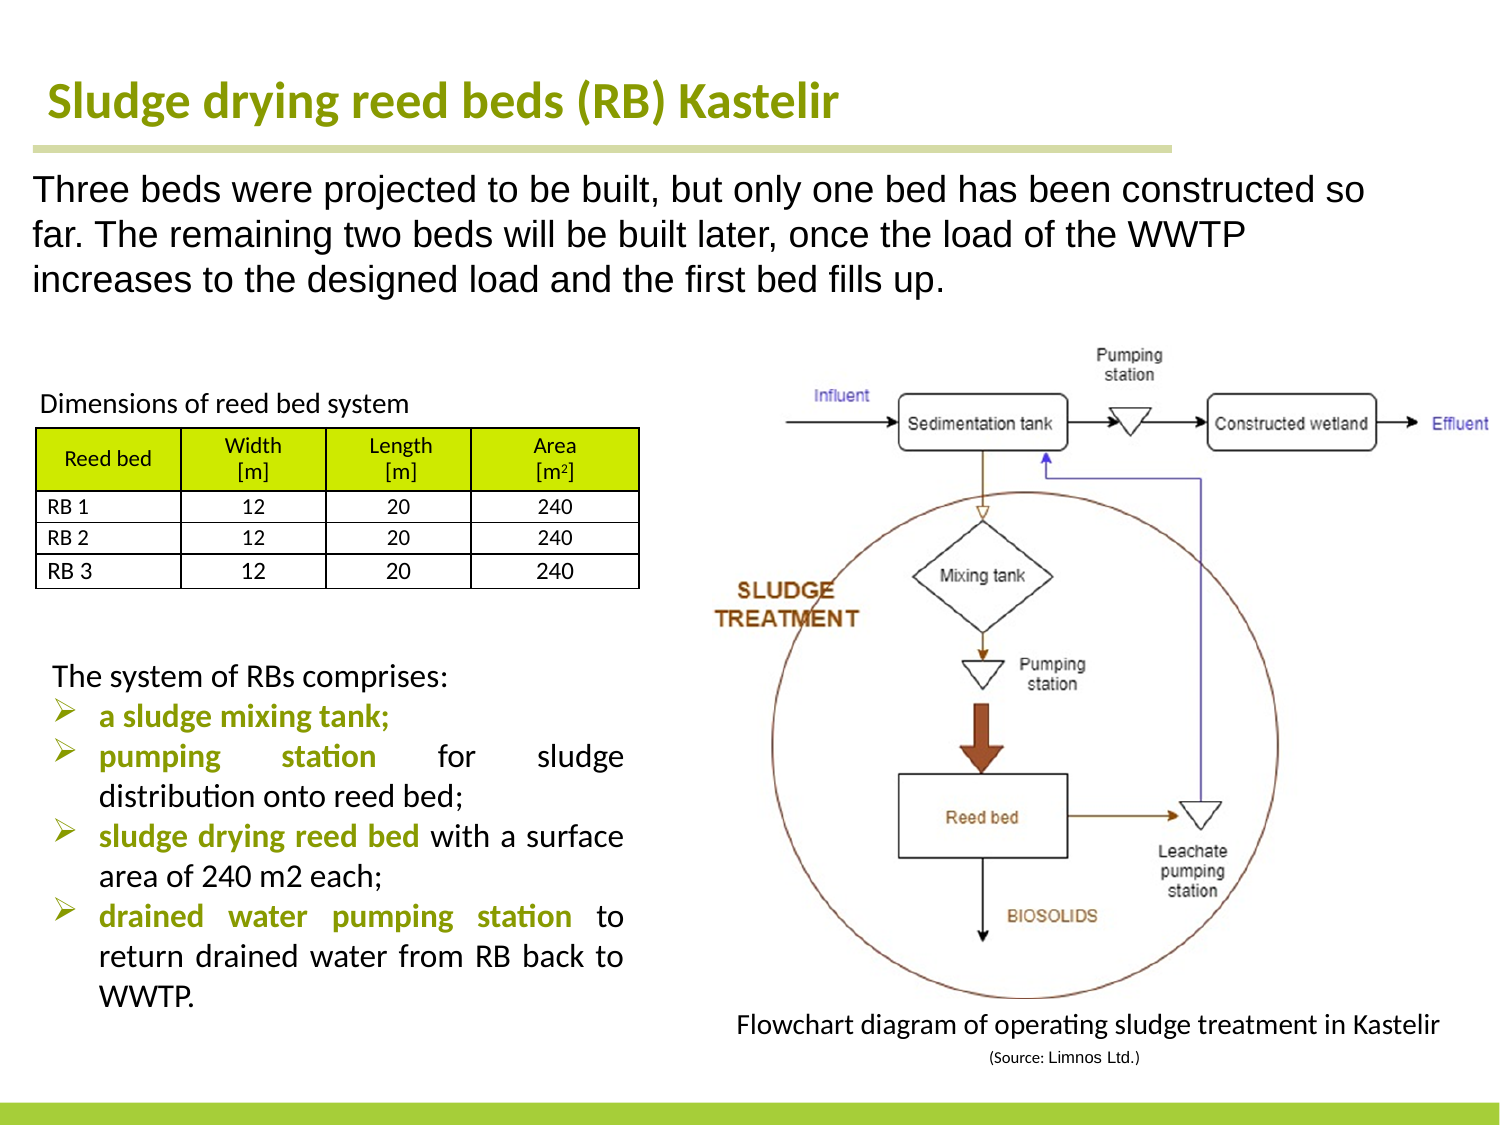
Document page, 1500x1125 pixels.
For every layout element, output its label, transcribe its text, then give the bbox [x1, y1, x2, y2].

table_cell 12 [182, 523, 325, 553]
table_header Length [m] [327, 429, 470, 490]
text_box Three beds were projected to be built, but only one bed has been constructed so far. The remaining two beds will be built later, once the load of the WWTP increases to the designed load and the first bed fills up. [17, 157, 1427, 308]
table_cell 240 [472, 492, 638, 522]
table_cell 12 [182, 555, 325, 588]
text_box Flowchart diagram of operating sludge treatment in Kastelir [721, 998, 1500, 1048]
text_box (Source: Limnos Ltd.) [974, 1039, 1500, 1075]
picture [712, 345, 1489, 999]
text_box Sludge drying reed beds (RB) Kastelir [32, 94, 1247, 137]
table_header Reed bed [37, 429, 180, 490]
table_cell RB 3 [37, 555, 180, 588]
table_cell RB 2 [37, 523, 180, 553]
table_cell RB 1 [37, 492, 180, 522]
table_cell 240 [472, 555, 638, 588]
text_box Dimensions of reed bed system [25, 377, 712, 427]
table_cell 12 [182, 492, 325, 522]
table_cell 240 [472, 523, 638, 553]
table_header Area [m2] [472, 429, 638, 490]
table_header Width [m] [182, 429, 325, 490]
table_cell 20 [327, 523, 470, 553]
table_cell 20 [327, 492, 470, 522]
text_box The system of RBs comprises: a sludge mixing tank; pumping station for sludge distribution onto reed bed; sludge drying reed bed with a surface area of 240 m2 each; drained water pumping station to return drained water from RB back to WWTP. [37, 647, 640, 1022]
table_cell 20 [327, 555, 470, 588]
